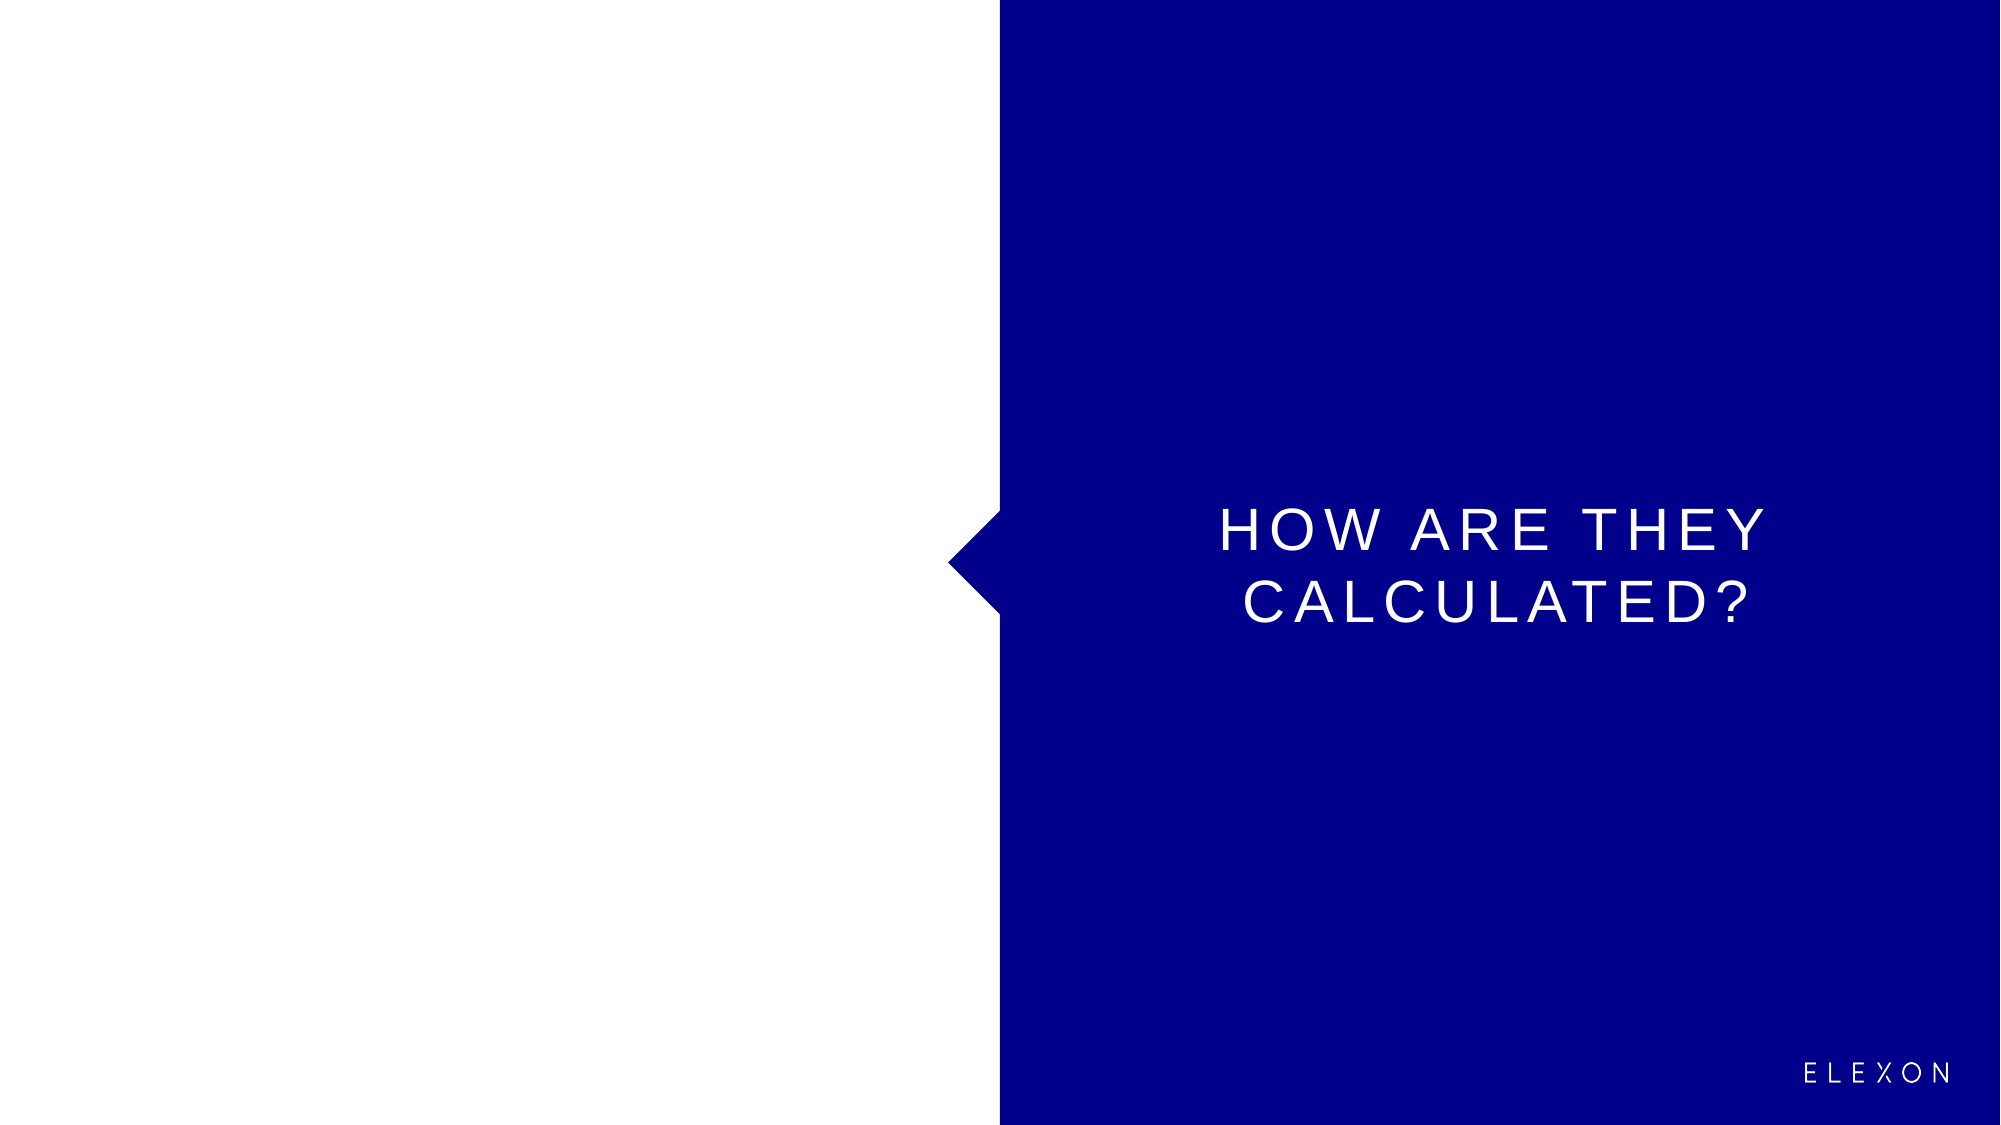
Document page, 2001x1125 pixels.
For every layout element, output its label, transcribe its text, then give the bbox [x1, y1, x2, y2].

title How are they calculated? [1051, 422, 1941, 703]
picture [1805, 1062, 1948, 1083]
